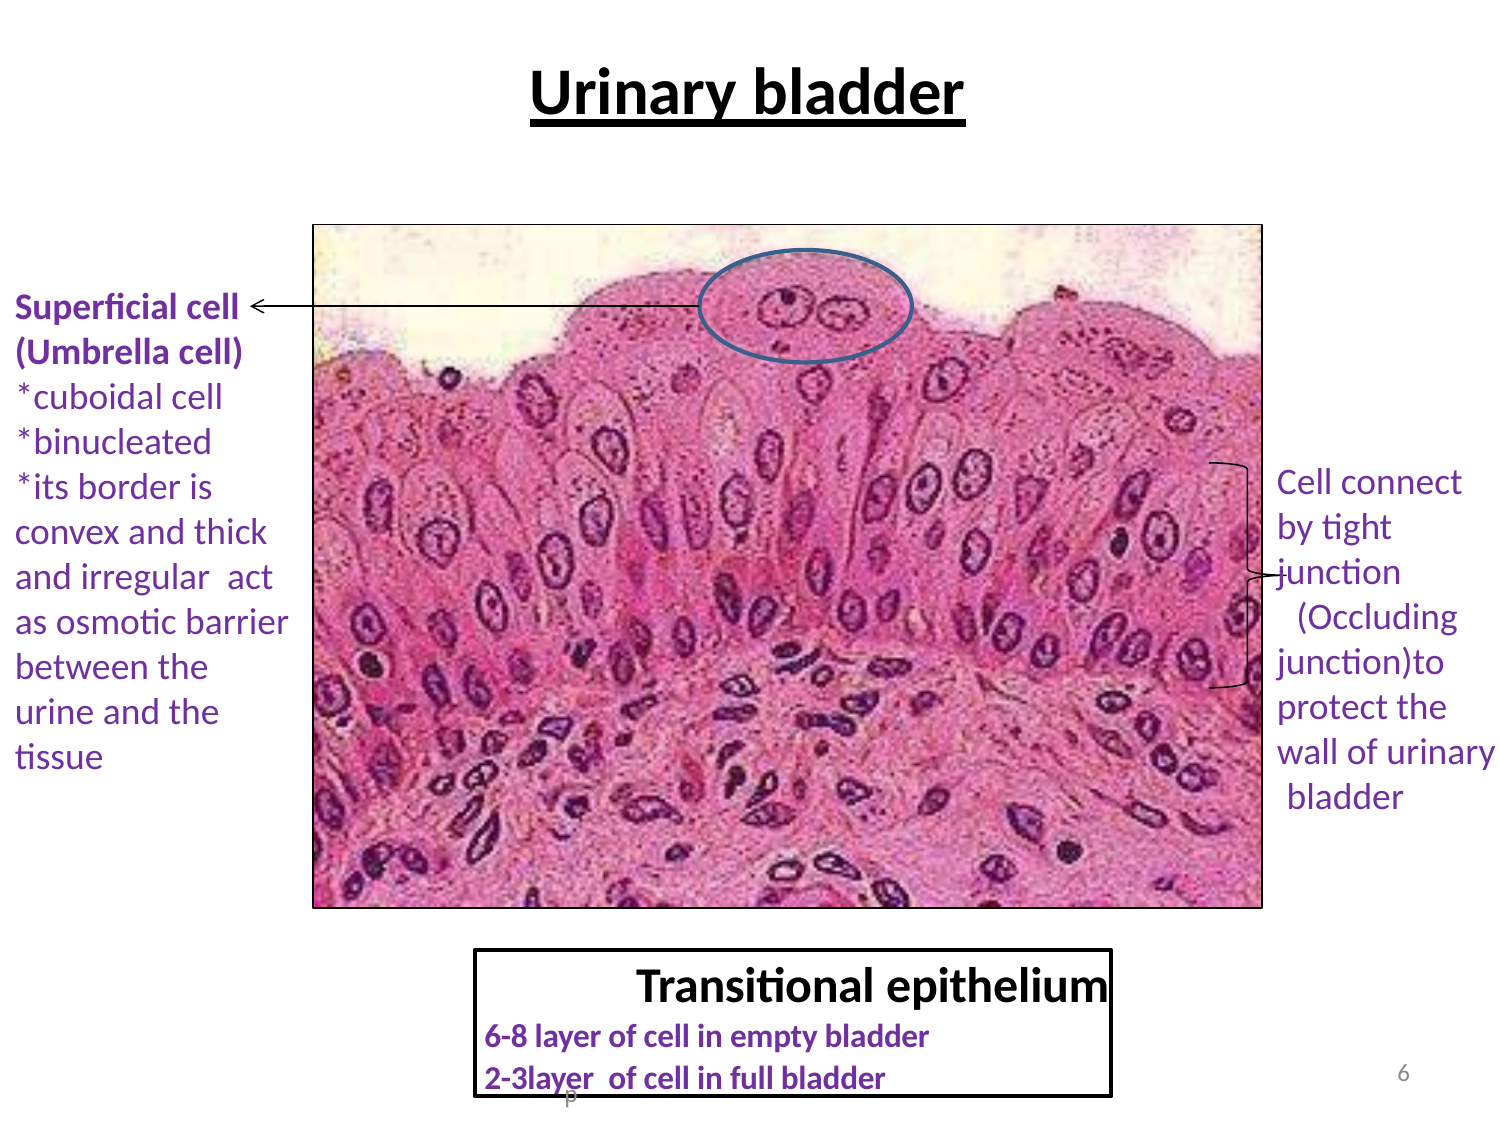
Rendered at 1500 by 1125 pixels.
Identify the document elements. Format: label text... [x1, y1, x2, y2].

text_box Superficial cell (Umbrella cell) *cuboidal cell *binucleated *its border is convex and thick and irregular act as osmotic barrier between the urine and the tissue [0, 274, 307, 830]
text_box Cell connect by tight junction (Occluding junction)to protect the wall of urinary bladder [1268, 449, 1500, 825]
text_box Transitional epithelium 6-8 layer of cell in empty bladder 2-3layer of cell in full bladder [620, 948, 1113, 1098]
text_box Transitional epithelium 6-8 layer of cell in empty bladder 2-3layer of cell in full bladder [473, 948, 562, 1098]
slide_number 6 [1378, 1060, 1417, 1125]
footer d [562, 917, 620, 1112]
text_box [312, 224, 1263, 909]
title Urinary bladder [529, 45, 1125, 222]
